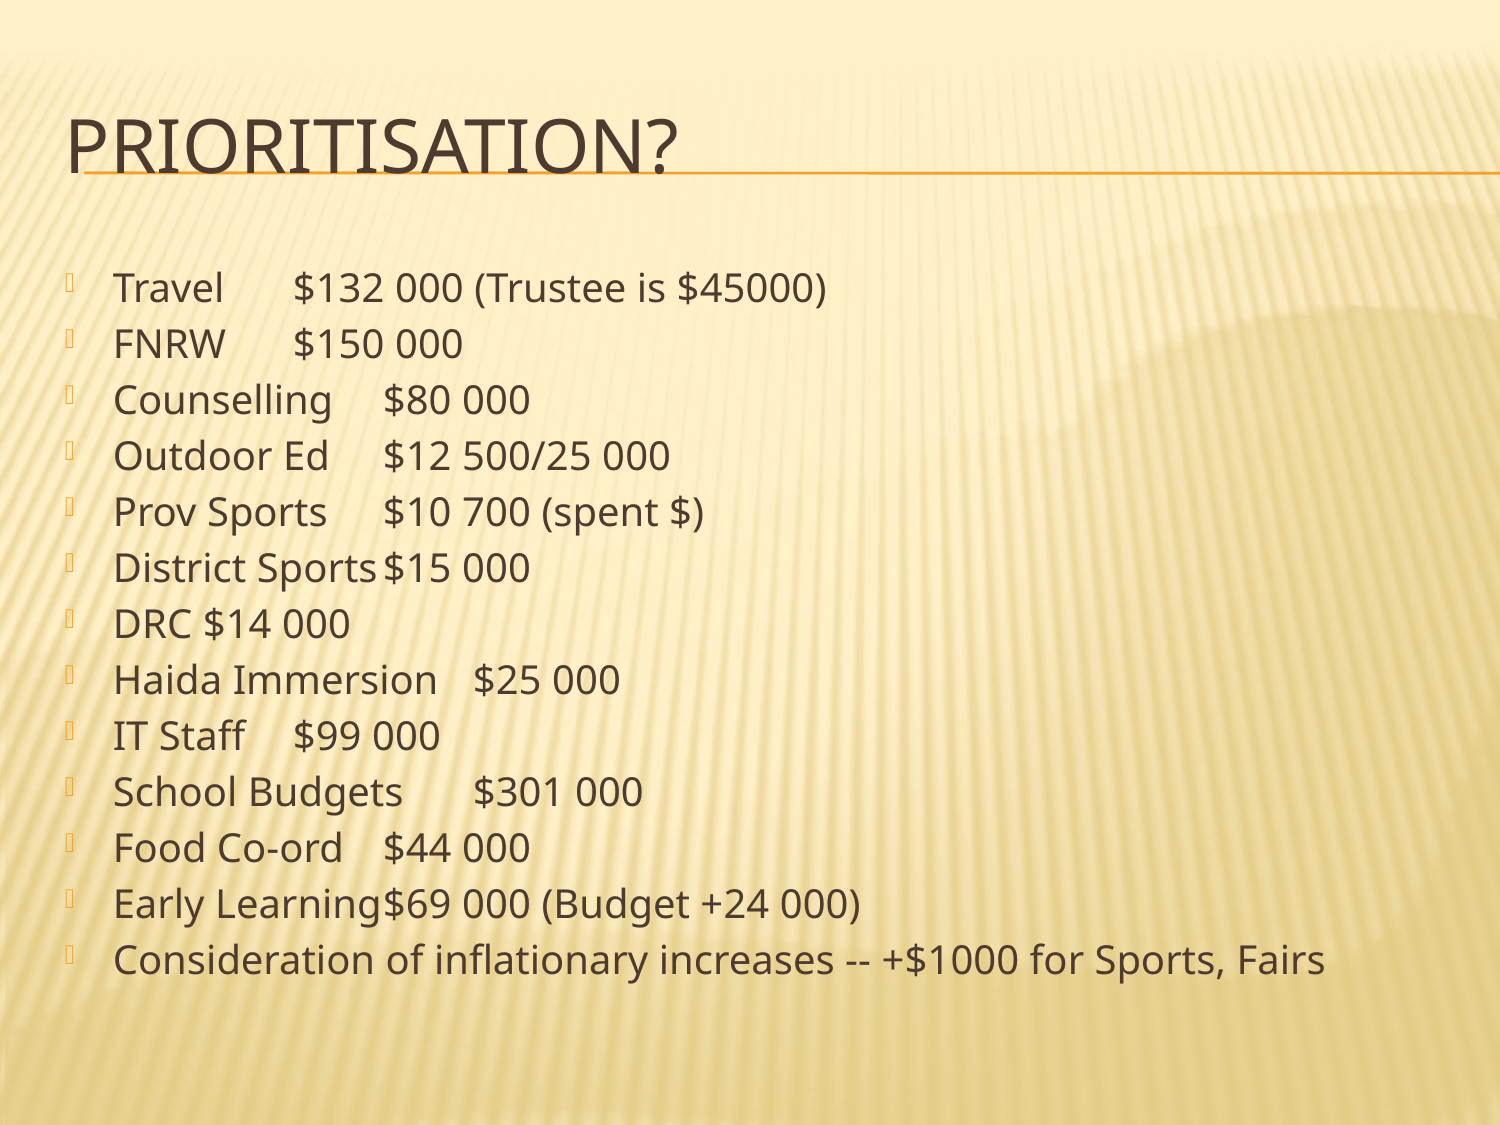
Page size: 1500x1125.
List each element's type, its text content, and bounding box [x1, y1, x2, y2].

list Travel $132 000 (Trustee is $45000) FNRW $150 000 Counselling $80 000 Outdoor Ed $12 500/25 000 Prov Sports $10 700 (spent $) District Sports $15 000 DRC $14 000 Haida Immersion $25 000 IT Staff $99 000 School Budgets $301 000 Food Co-ord $44 000 Early Learning $69 000 (Budget +24 000) Consideration of inflationary increases -- +$1000 for Sports, Fairs [50, 254, 1475, 998]
title Prioritisation? [50, 75, 1475, 213]
